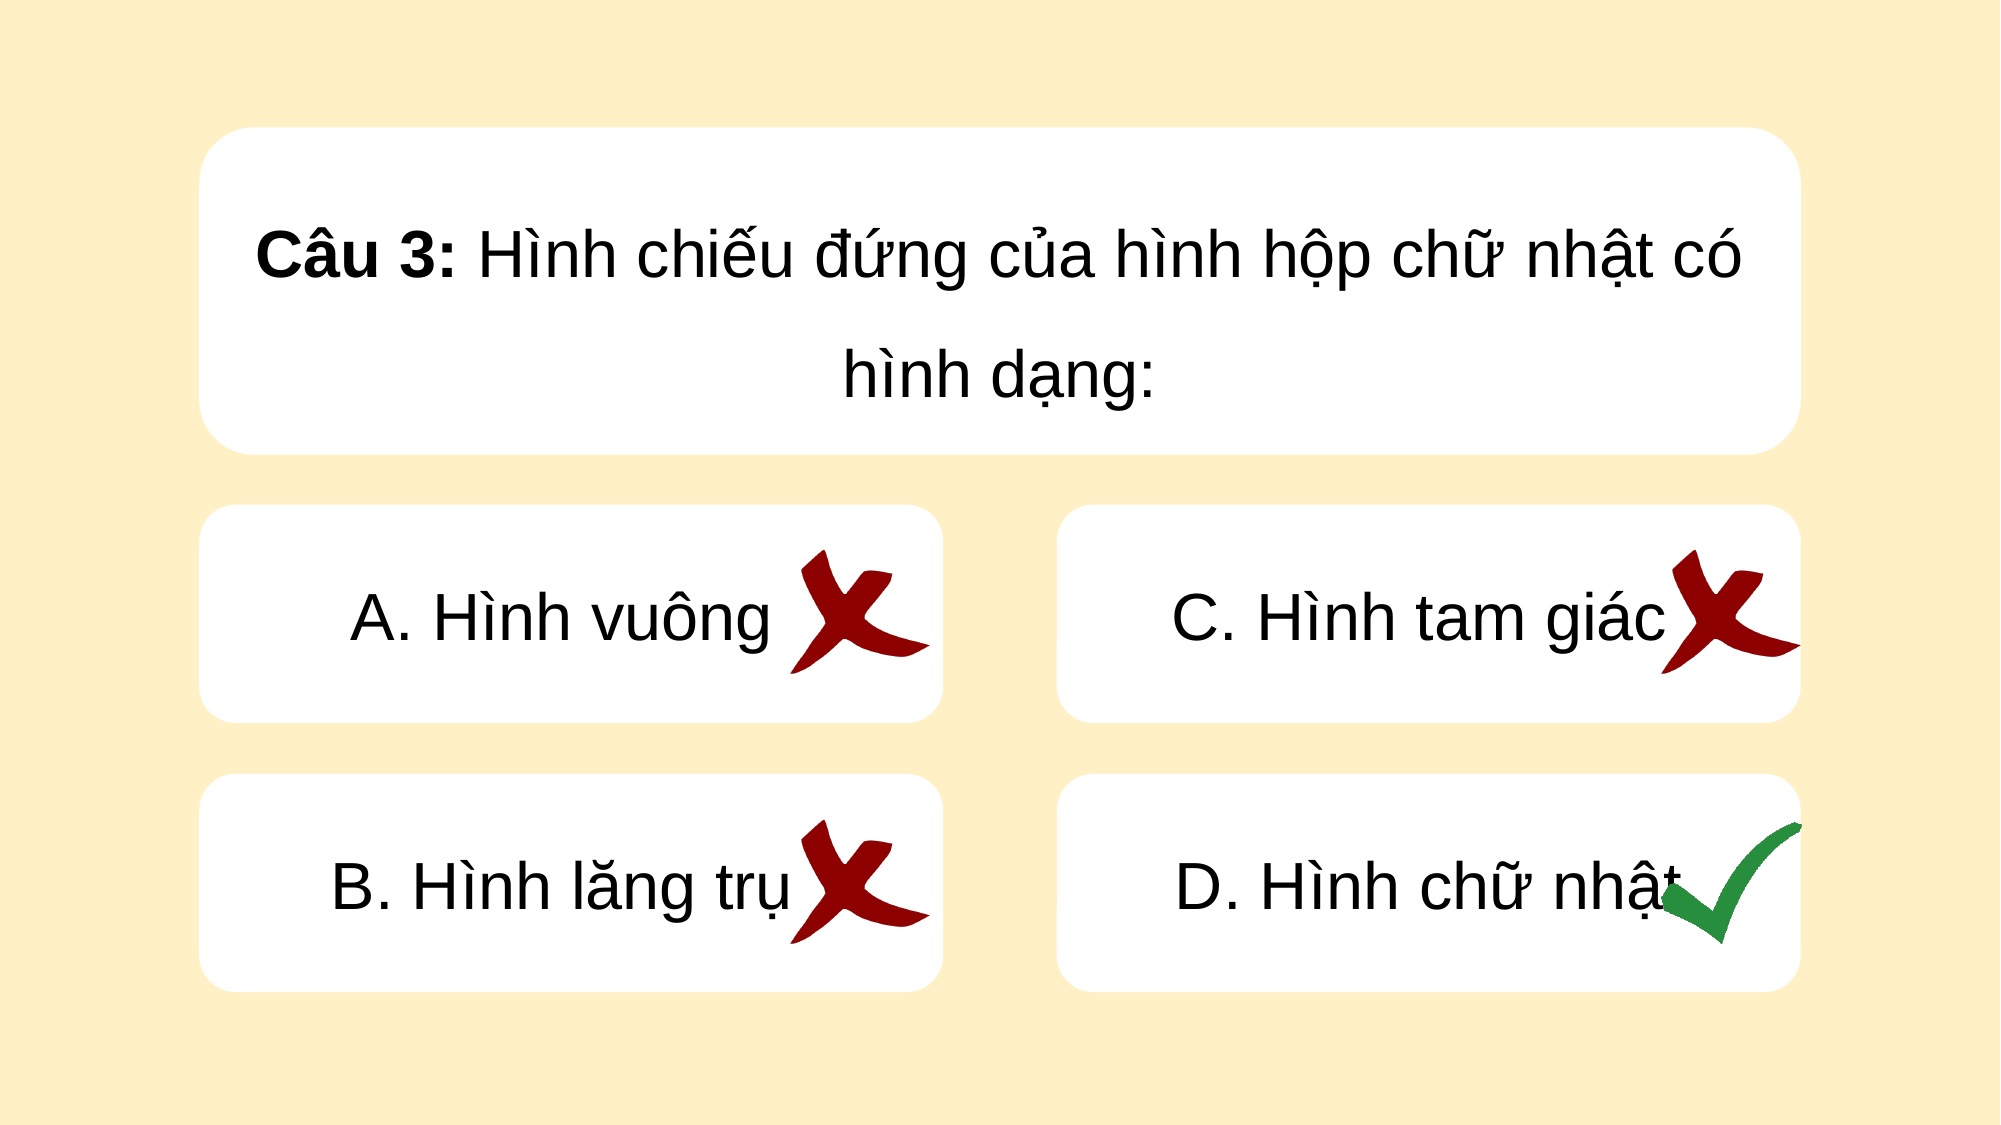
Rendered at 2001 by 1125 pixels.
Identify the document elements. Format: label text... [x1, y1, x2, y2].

text_box A. Hình vuông [197, 502, 946, 726]
picture [790, 819, 931, 945]
text_box B. Hình lăng trụ [197, 771, 946, 995]
text_box D. Hình chữ nhật [1054, 771, 1803, 995]
picture [790, 548, 931, 674]
text_box Câu 3: Hình chiếu đứng của hình hộp chữ nhật có hình dạng: [197, 125, 1803, 457]
text_box C. Hình tam giác [1054, 502, 1803, 726]
picture [1661, 548, 1801, 674]
picture [1660, 822, 1802, 945]
